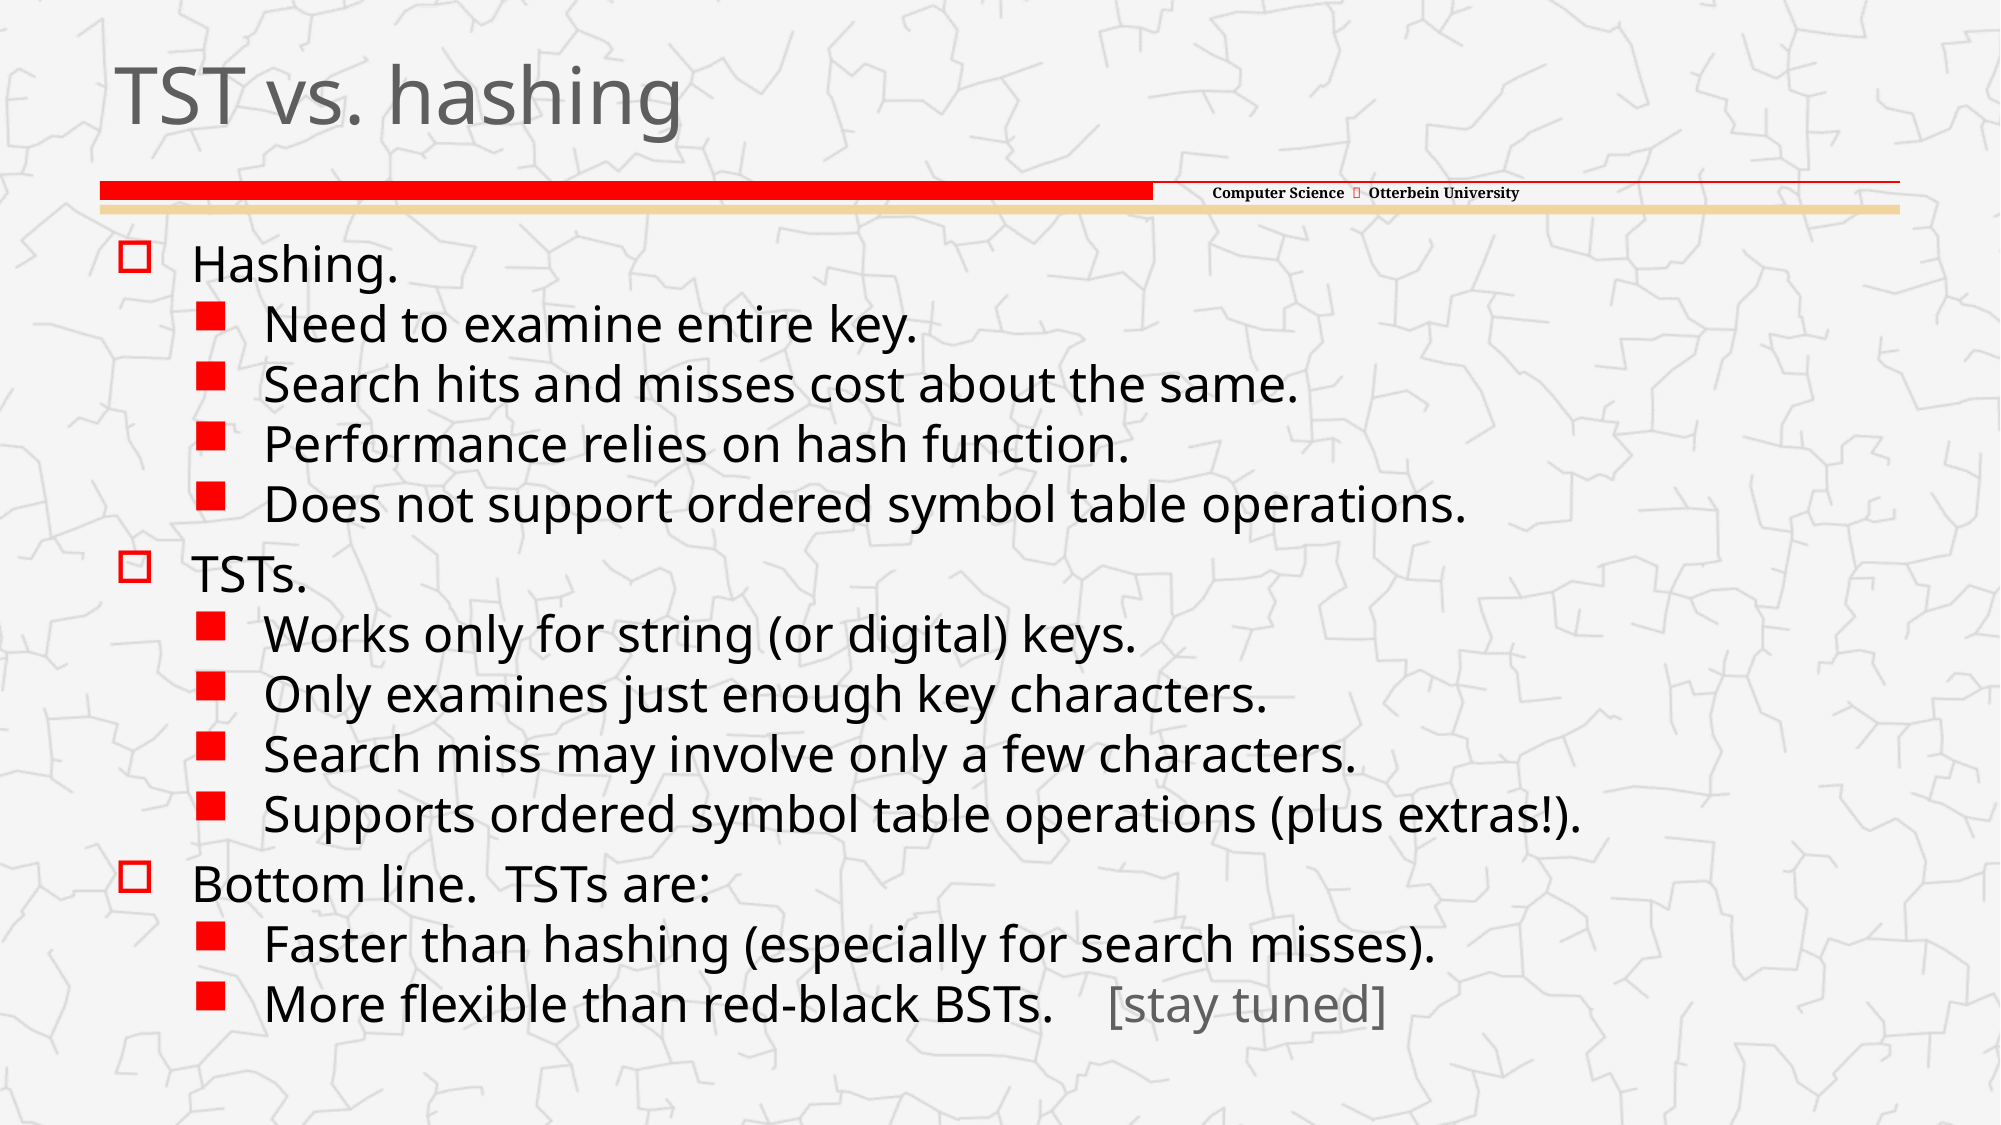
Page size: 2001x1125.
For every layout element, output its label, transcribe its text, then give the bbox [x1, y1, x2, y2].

title TST vs. hashing [99, 37, 1900, 175]
picture [0, 0, 2001, 1125]
list Hashing. Need to examine entire key. Search hits and misses cost about the same. Performance relies on hash function. Does not support ordered symbol table operations. TSTs. Works only for string (or digital) keys. Only examines just enough key characters. Search miss may involve only a few characters. Supports ordered symbol table operations (plus extras!). Bottom line. TSTs are: Faster than hashing (especially for search misses). More flexible than red-black BSTs. [stay tuned] [99, 224, 1900, 1088]
